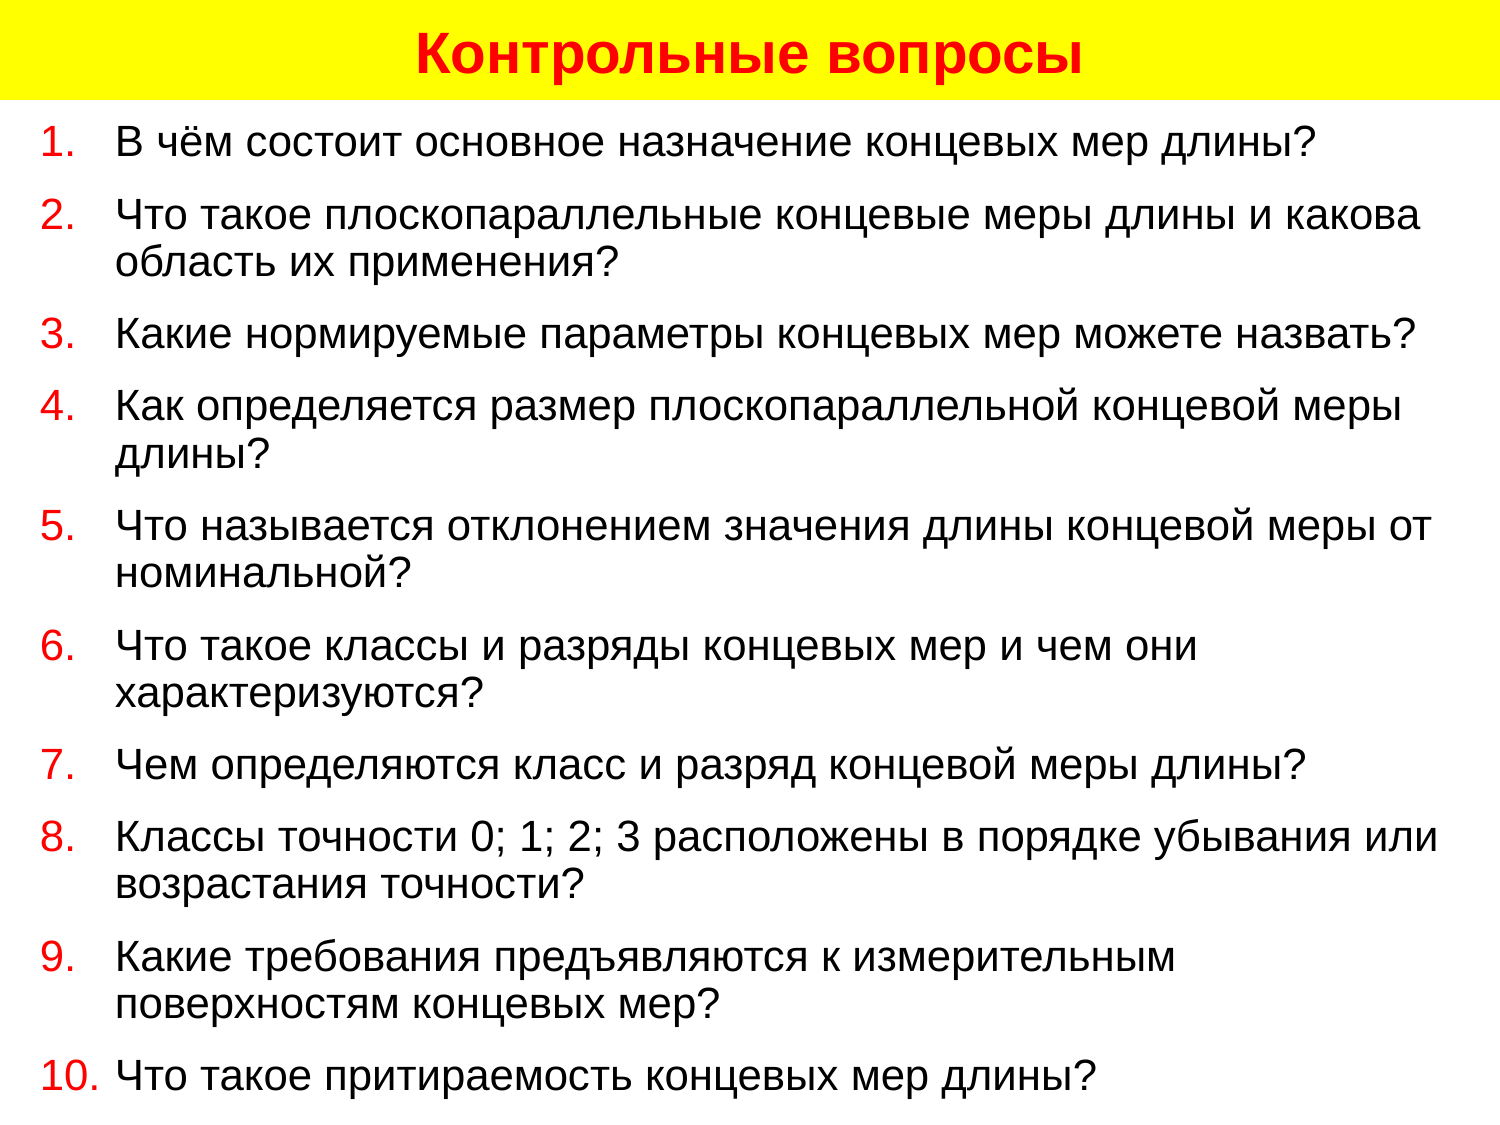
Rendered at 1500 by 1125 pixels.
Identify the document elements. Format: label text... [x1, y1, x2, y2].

title Контрольные вопросы [0, 0, 1500, 100]
list В чём состоит основное назначение концевых мер длины? Что такое плоскопараллельные концевые меры длины и какова область их применения? Какие нормируемые параметры концевых мер можете назвать? Как определяется размер плоскопараллельной концевой меры длины? Что называется отклонением значения длины концевой меры от номинальной? Что такое классы и разряды концевых мер и чем они характеризуются? Чем определяются класс и разряд концевой меры длины? Классы точности 0; 1; 2; 3 расположены в порядке убывания или возрастания точности? Какие требования предъявляются к измерительным поверхностям концевых мер? Что такое притираемость концевых мер длины? [24, 111, 1475, 1099]
